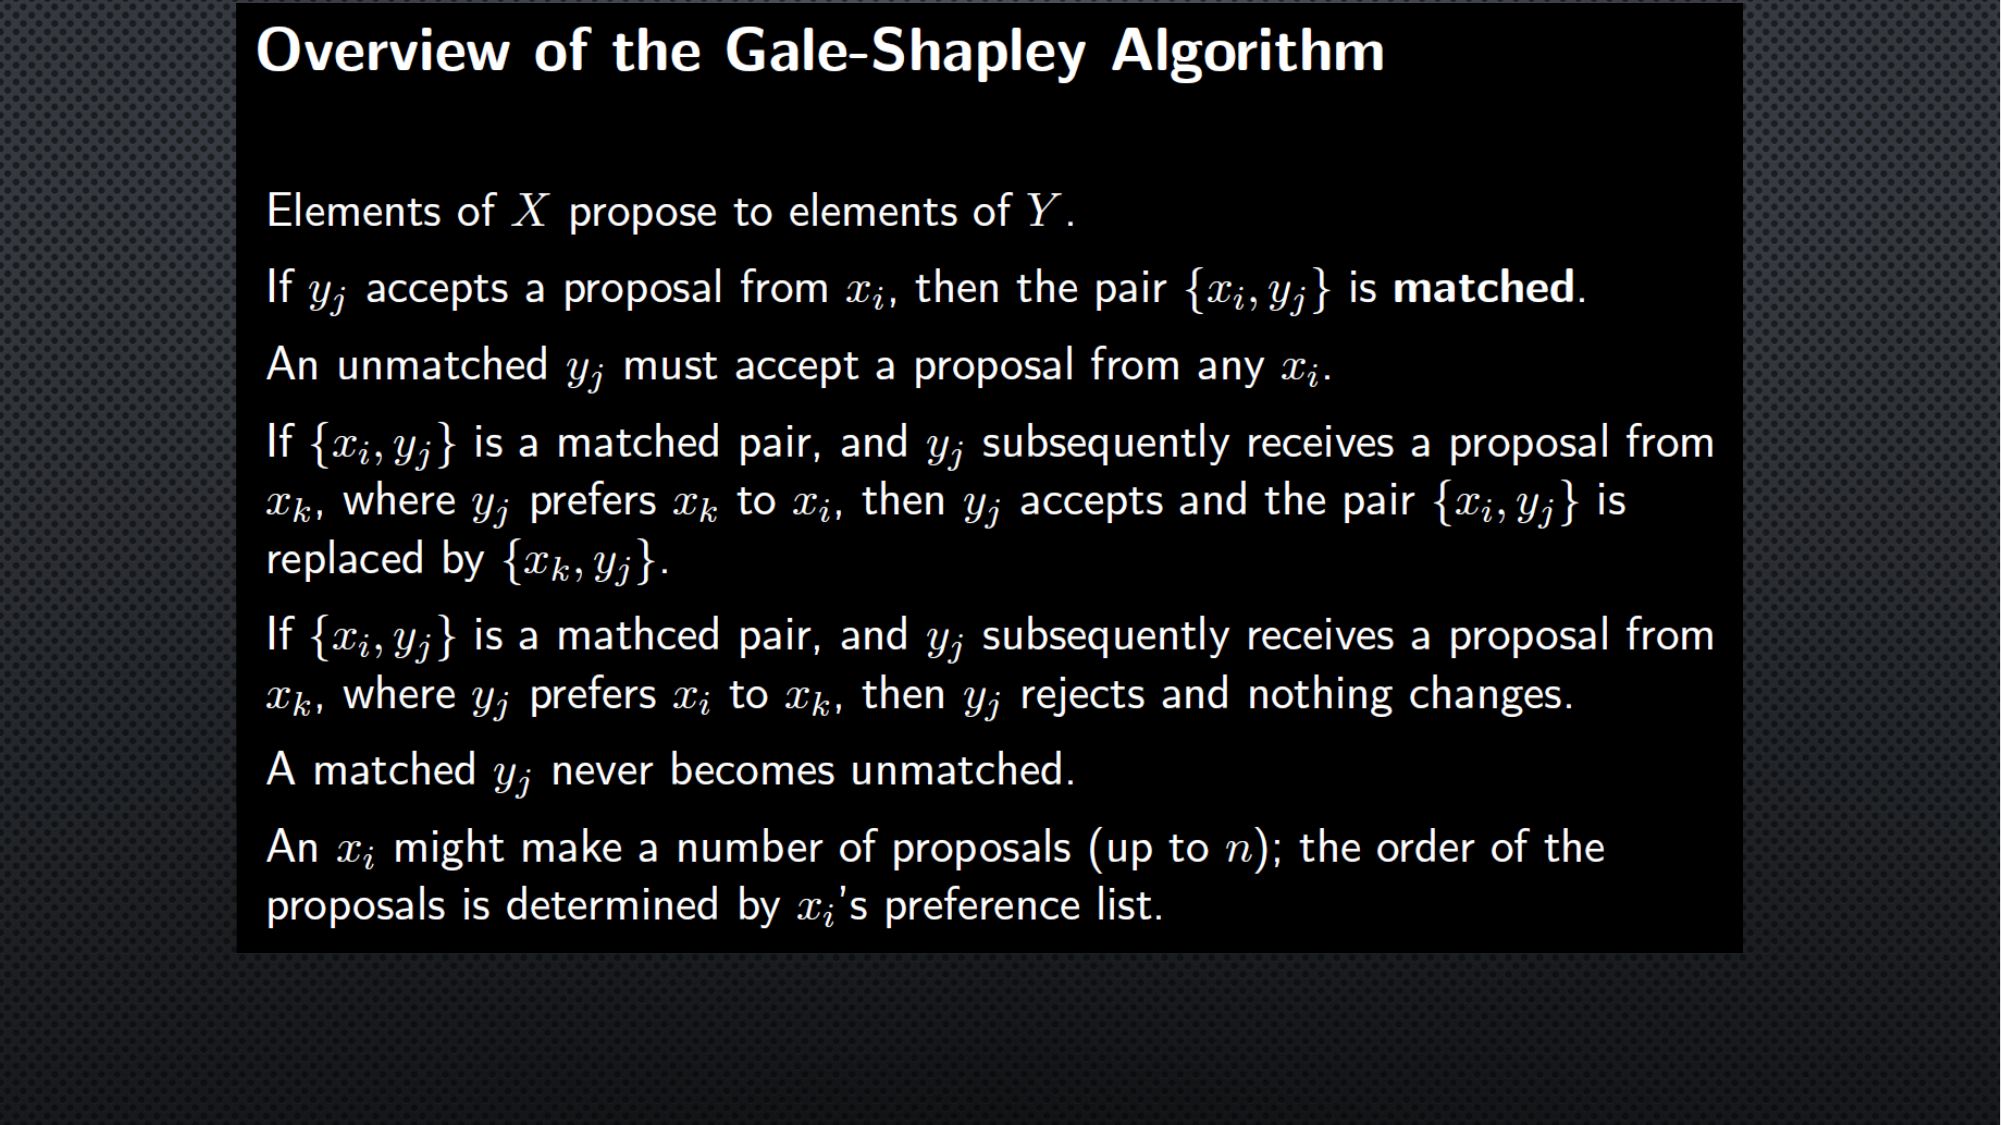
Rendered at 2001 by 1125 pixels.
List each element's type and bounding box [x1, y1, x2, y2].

picture [236, 2, 1744, 953]
